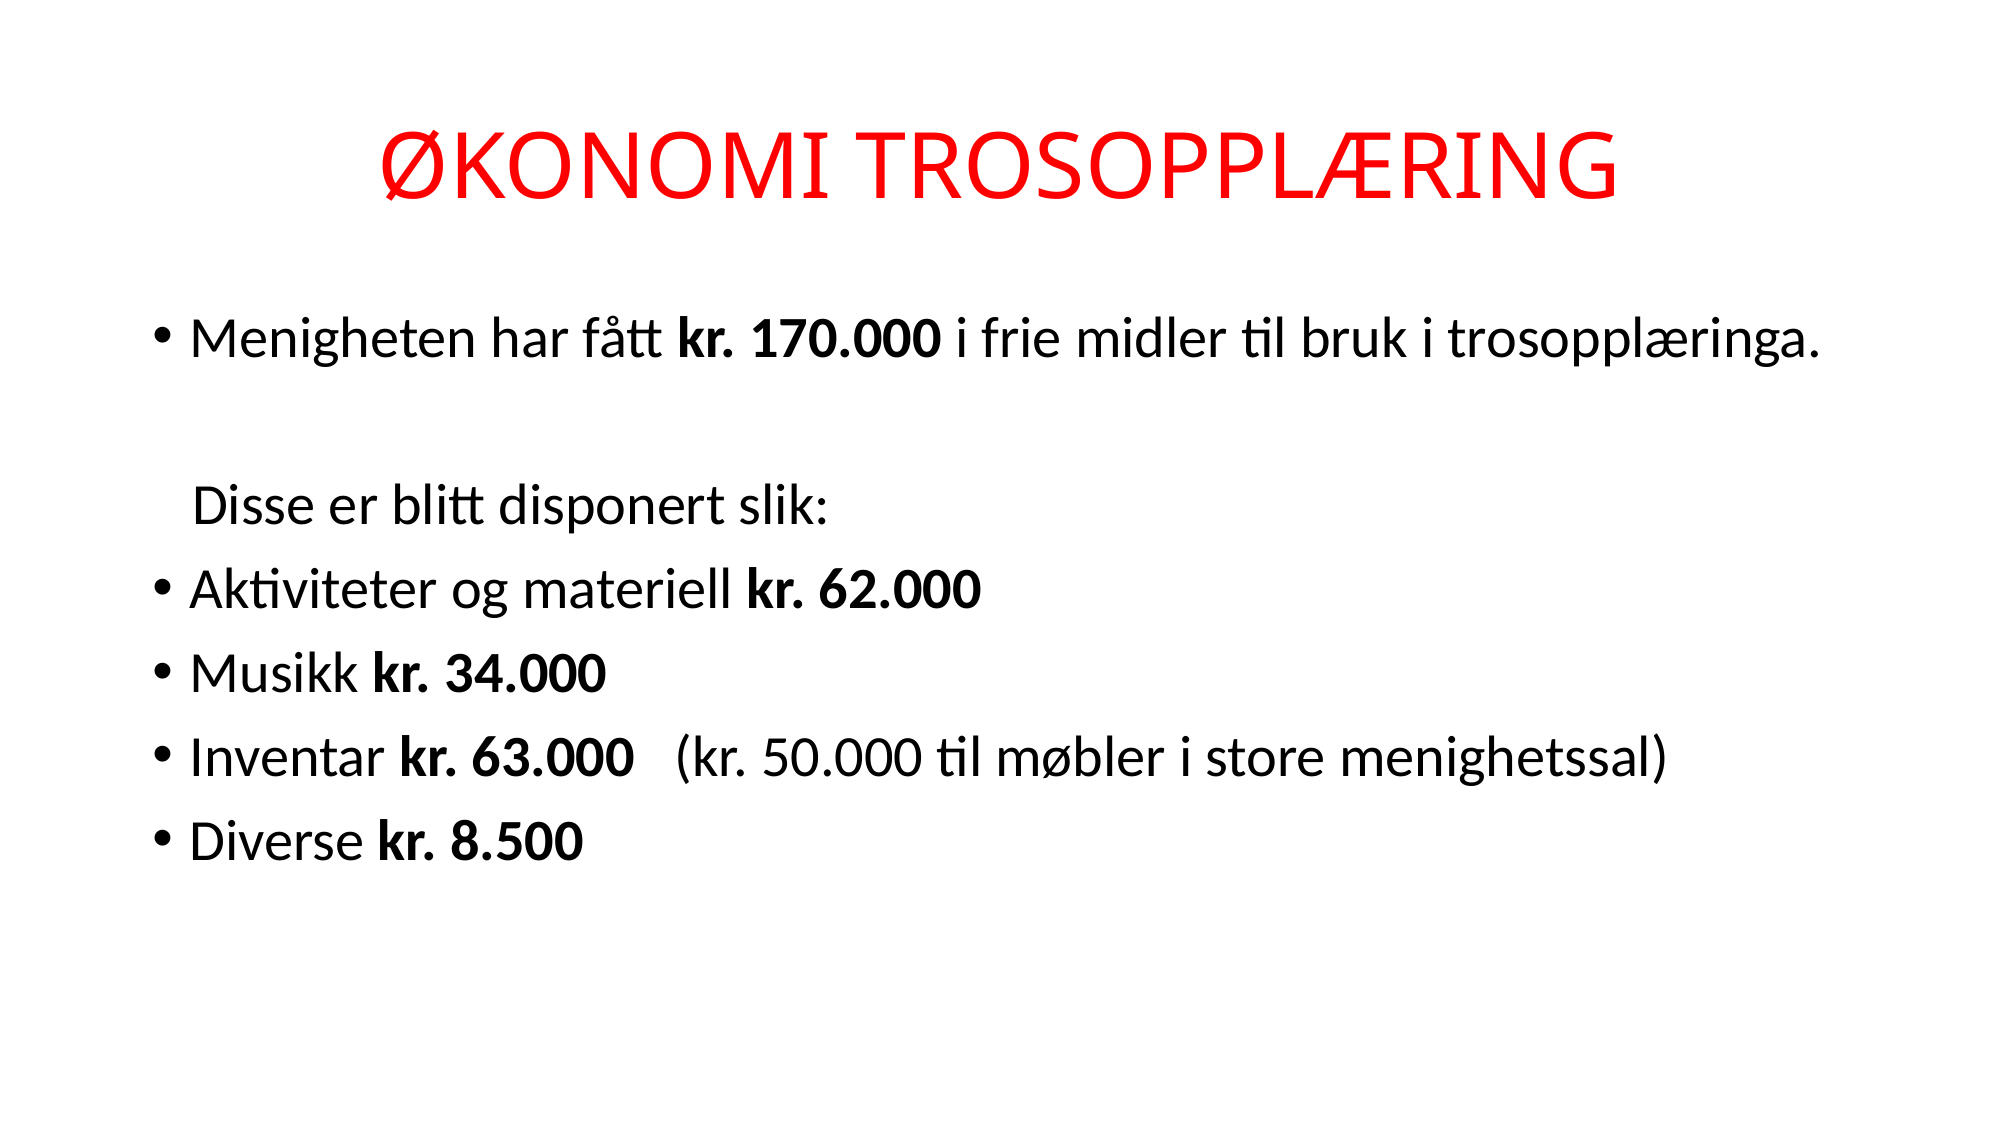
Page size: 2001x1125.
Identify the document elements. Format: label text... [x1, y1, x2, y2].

list Menigheten har fått kr. 170.000 i frie midler til bruk i trosopplæringa. Disse er blitt disponert slik: Aktiviteter og materiell kr. 62.000 Musikk kr. 34.000 Inventar kr. 63.000 (kr. 50.000 til møbler i store menighetssal) Diverse kr. 8.500 [137, 299, 1863, 1014]
title ØKONOMI TROSOPPLÆRING [137, 59, 1863, 278]
